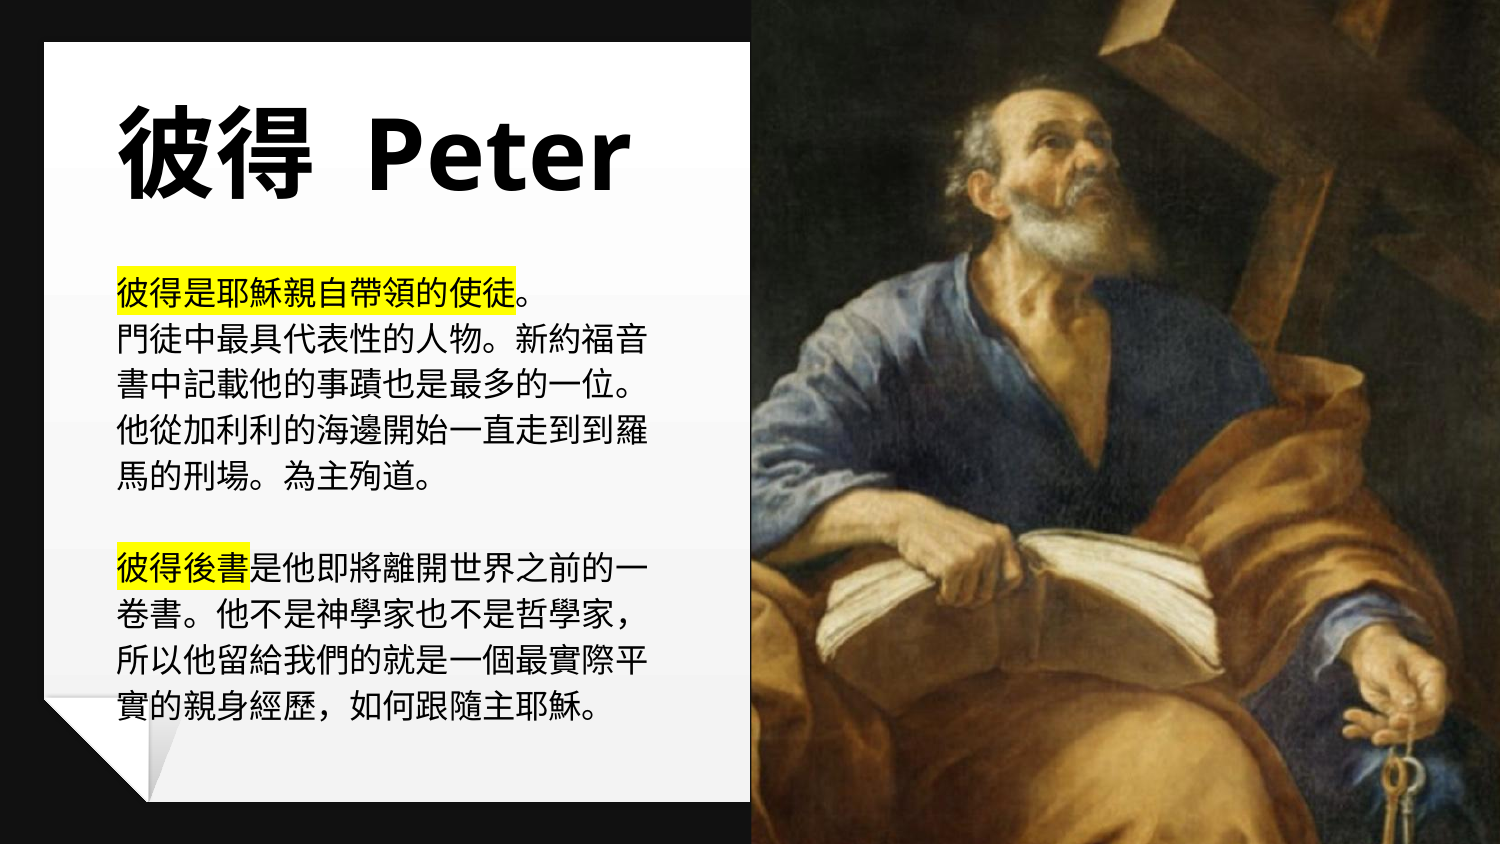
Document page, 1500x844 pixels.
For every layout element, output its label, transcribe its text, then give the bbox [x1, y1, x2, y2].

text_box 彼得是耶穌親自帶領的使徒。 門徒中最具代表性的人物。新約福音書中記載他的事蹟也是最多的一位。他從加利利的海邊開始一直走到到羅馬的刑場。為主殉道。 彼得後書是他即將離開世界之前的一卷書。他不是神學家也不是哲學家，所以他留給我們的就是一個最實際平實的親身經歷，如何跟隨主耶穌。 [101, 250, 684, 786]
title 彼得 Peter [116, 90, 699, 251]
picture [751, 0, 1500, 844]
